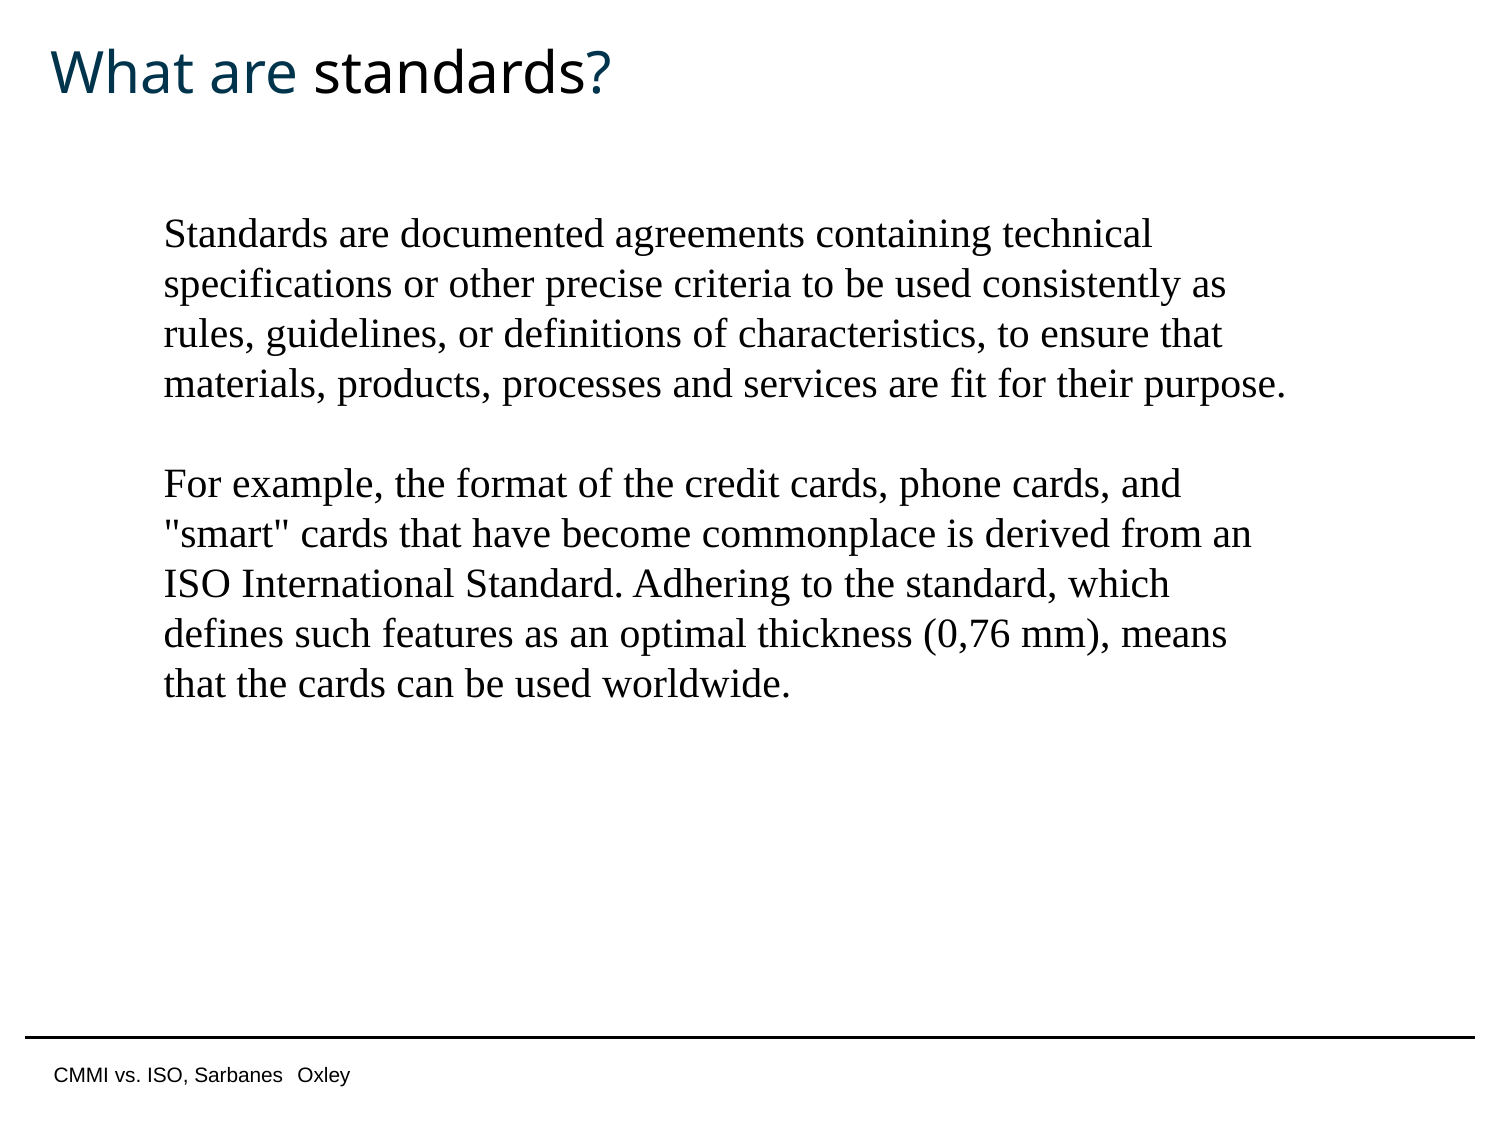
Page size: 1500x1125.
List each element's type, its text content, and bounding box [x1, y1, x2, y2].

title What are standards? [35, 56, 1426, 137]
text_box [78, 198, 1314, 870]
